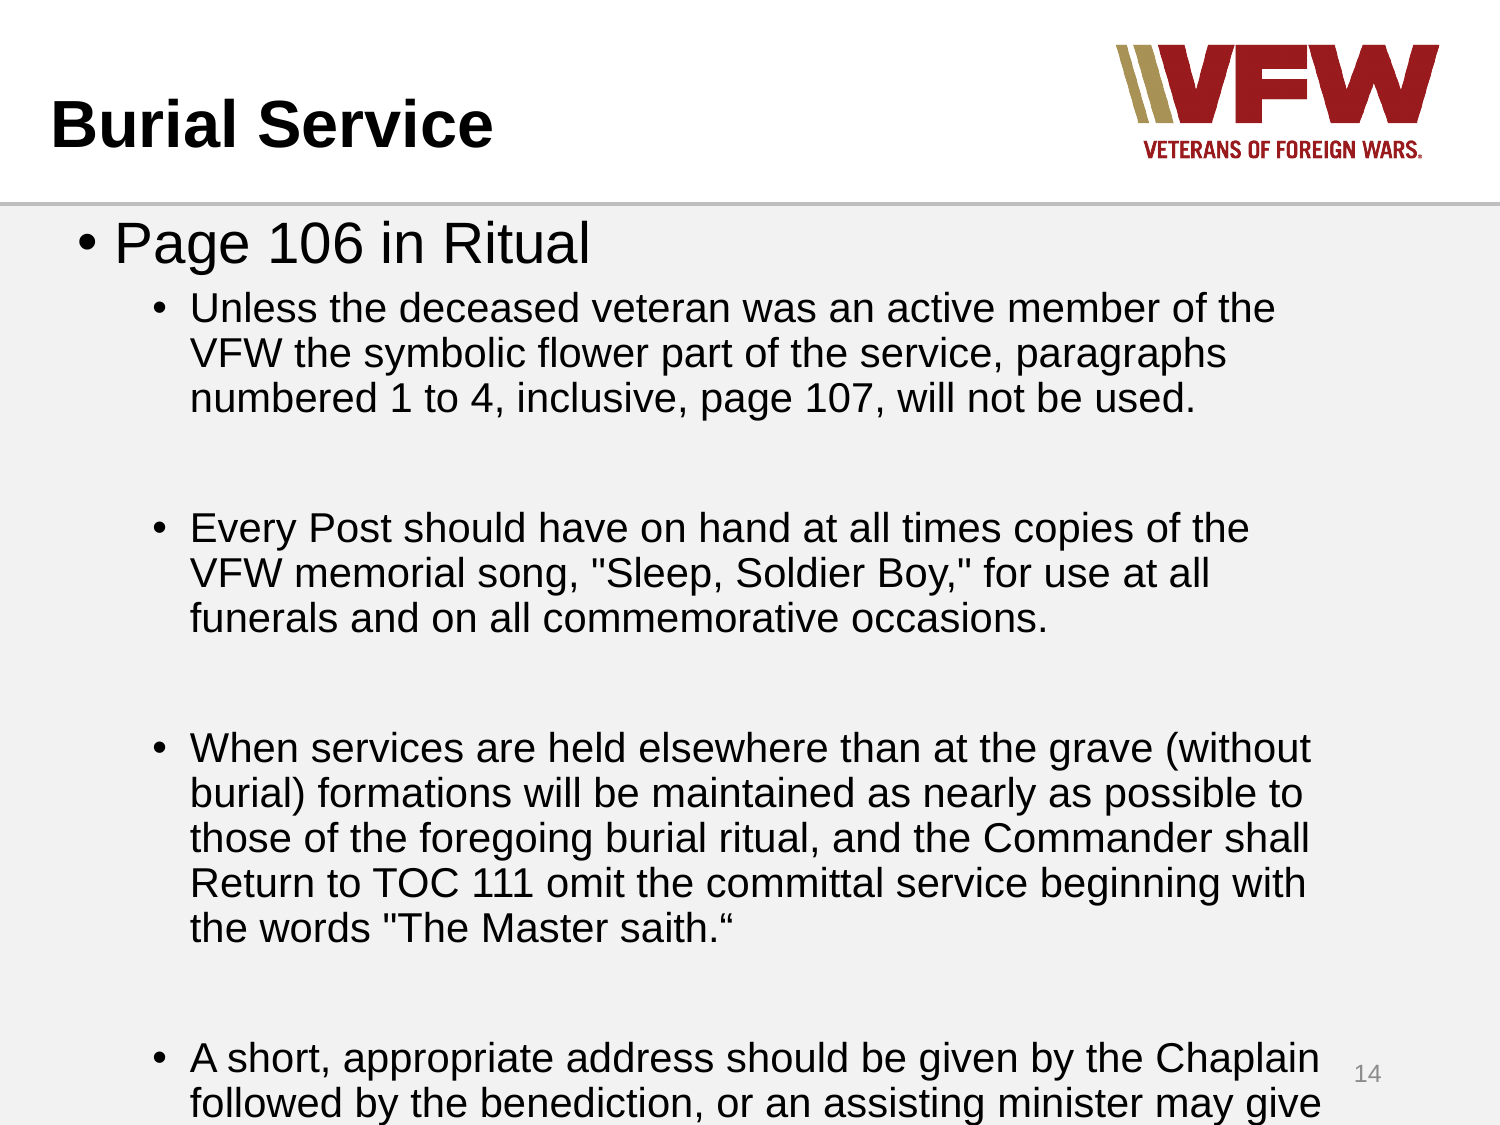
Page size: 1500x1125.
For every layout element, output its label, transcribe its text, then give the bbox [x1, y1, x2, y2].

title Burial Service [35, 45, 1075, 207]
slide_number 14 [1059, 1042, 1397, 1103]
list Page 106 in Ritual Unless the deceased veteran was an active member of the VFW the symbolic flower part of the service, paragraphs numbered 1 to 4, inclusive, page 107, will not be used. Every Post should have on hand at all times copies of the VFW memorial song, "Sleep, Soldier Boy," for use at all funerals and on all commemorative occasions. When services are held elsewhere than at the grave (without burial) formations will be maintained as nearly as possible to those of the foregoing burial ritual, and the Commander shall Return to TOC 111 omit the committal service beginning with the words "The Master saith.“ A short, appropriate address should be given by the Chaplain followed by the benediction, or an assisting minister may give this address and benediction. [62, 206, 1357, 1103]
picture [1115, 44, 1440, 159]
